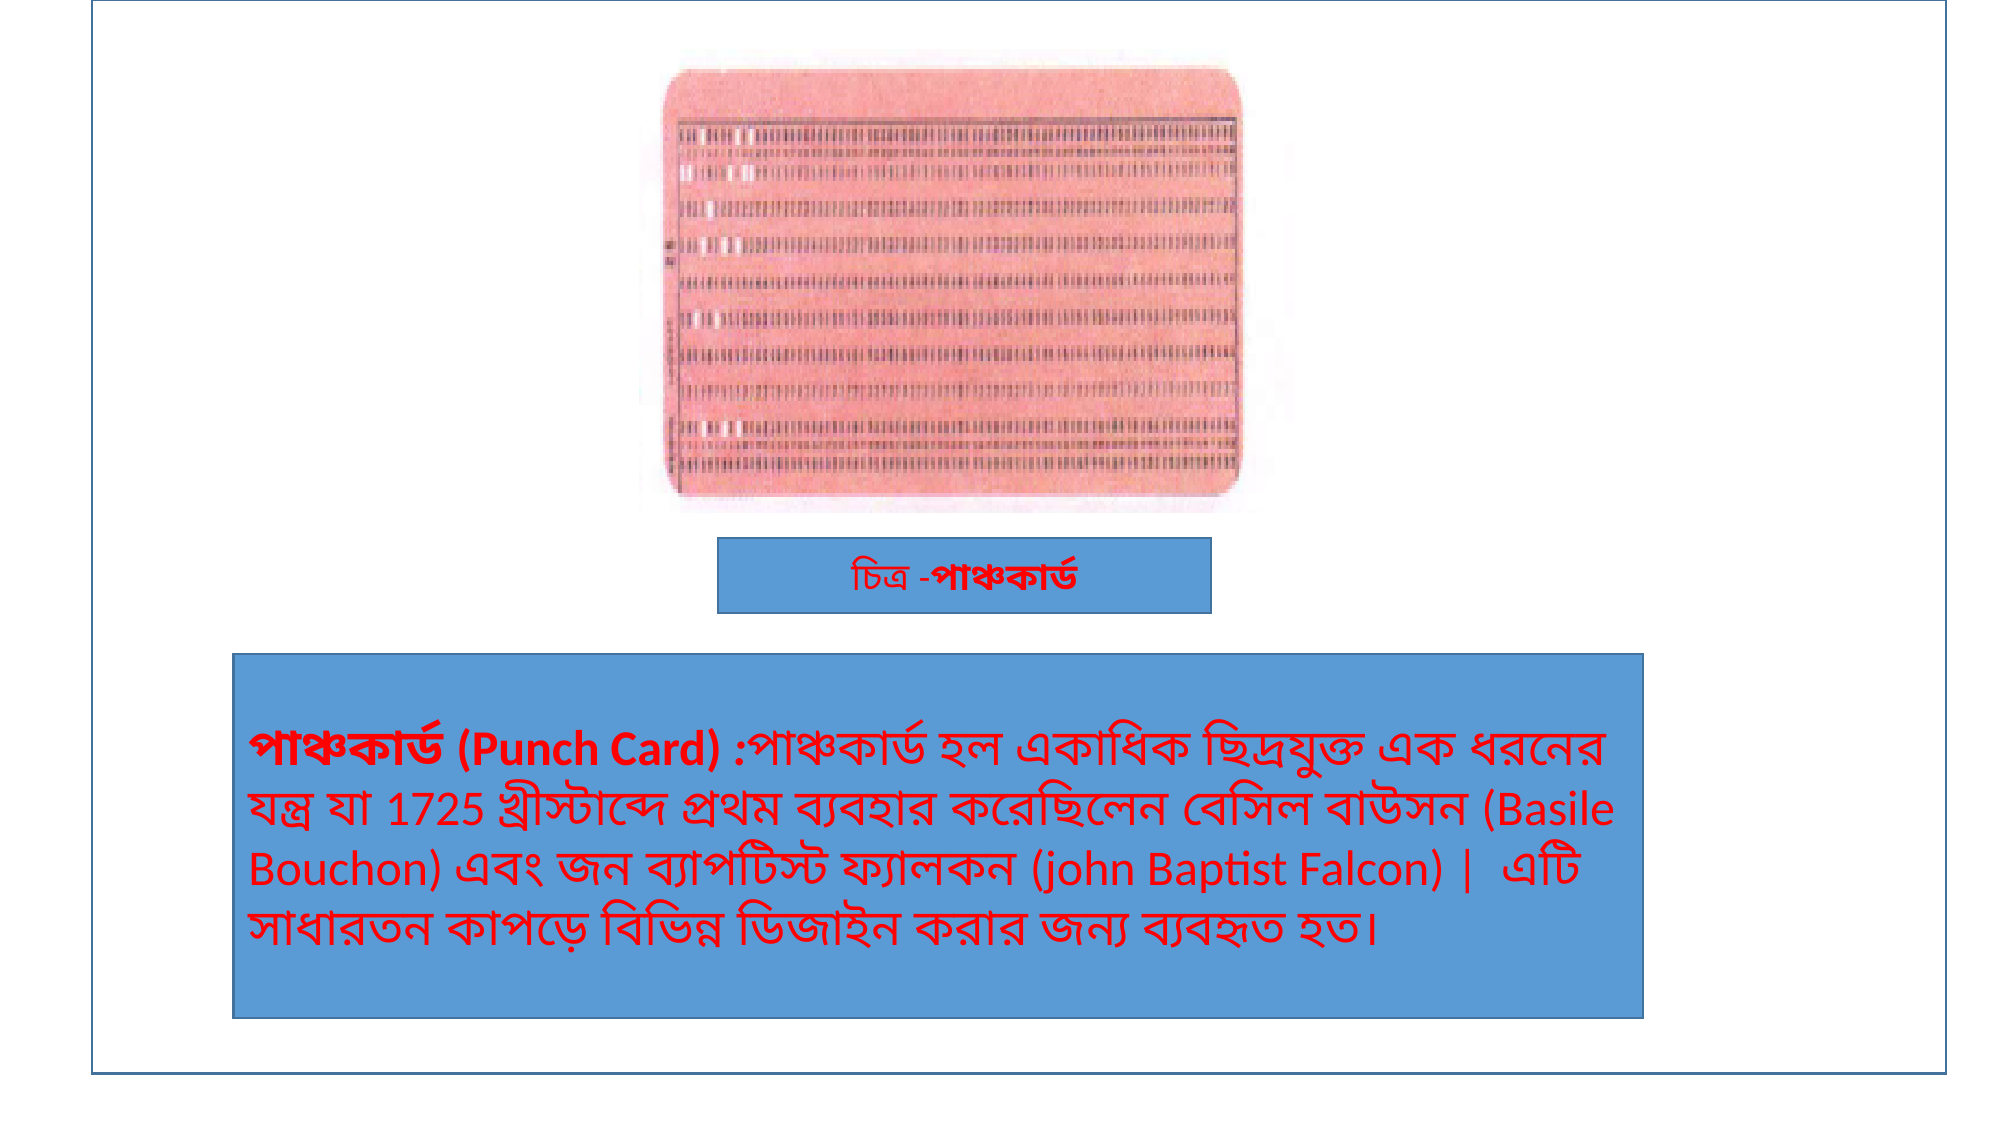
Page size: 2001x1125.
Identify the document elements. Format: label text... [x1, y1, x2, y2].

text_box চিত্র -পাঞ্চকার্ড [717, 537, 1212, 614]
picture [639, 49, 1294, 513]
text_box পাঞ্চকার্ড (Punch Card) :পাঞ্চকার্ড হল একাধিক ছিদ্রযুক্ত এক ধরনের যন্ত্র যা 1725 খ্রীস্টাব্দে প্রথম ব্যবহার করেছিলেন বেসিল বাউসন (Basile Bouchon) এবং জন ব্যাপটিস্ট ফ্যালকন (john Baptist Falcon) | এটি সাধারতন কাপড়ে বিভিন্ন ডিজাইন করার জন্য ব্যবহৃত হত। [232, 653, 1644, 1019]
text_box [91, 0, 1947, 1075]
